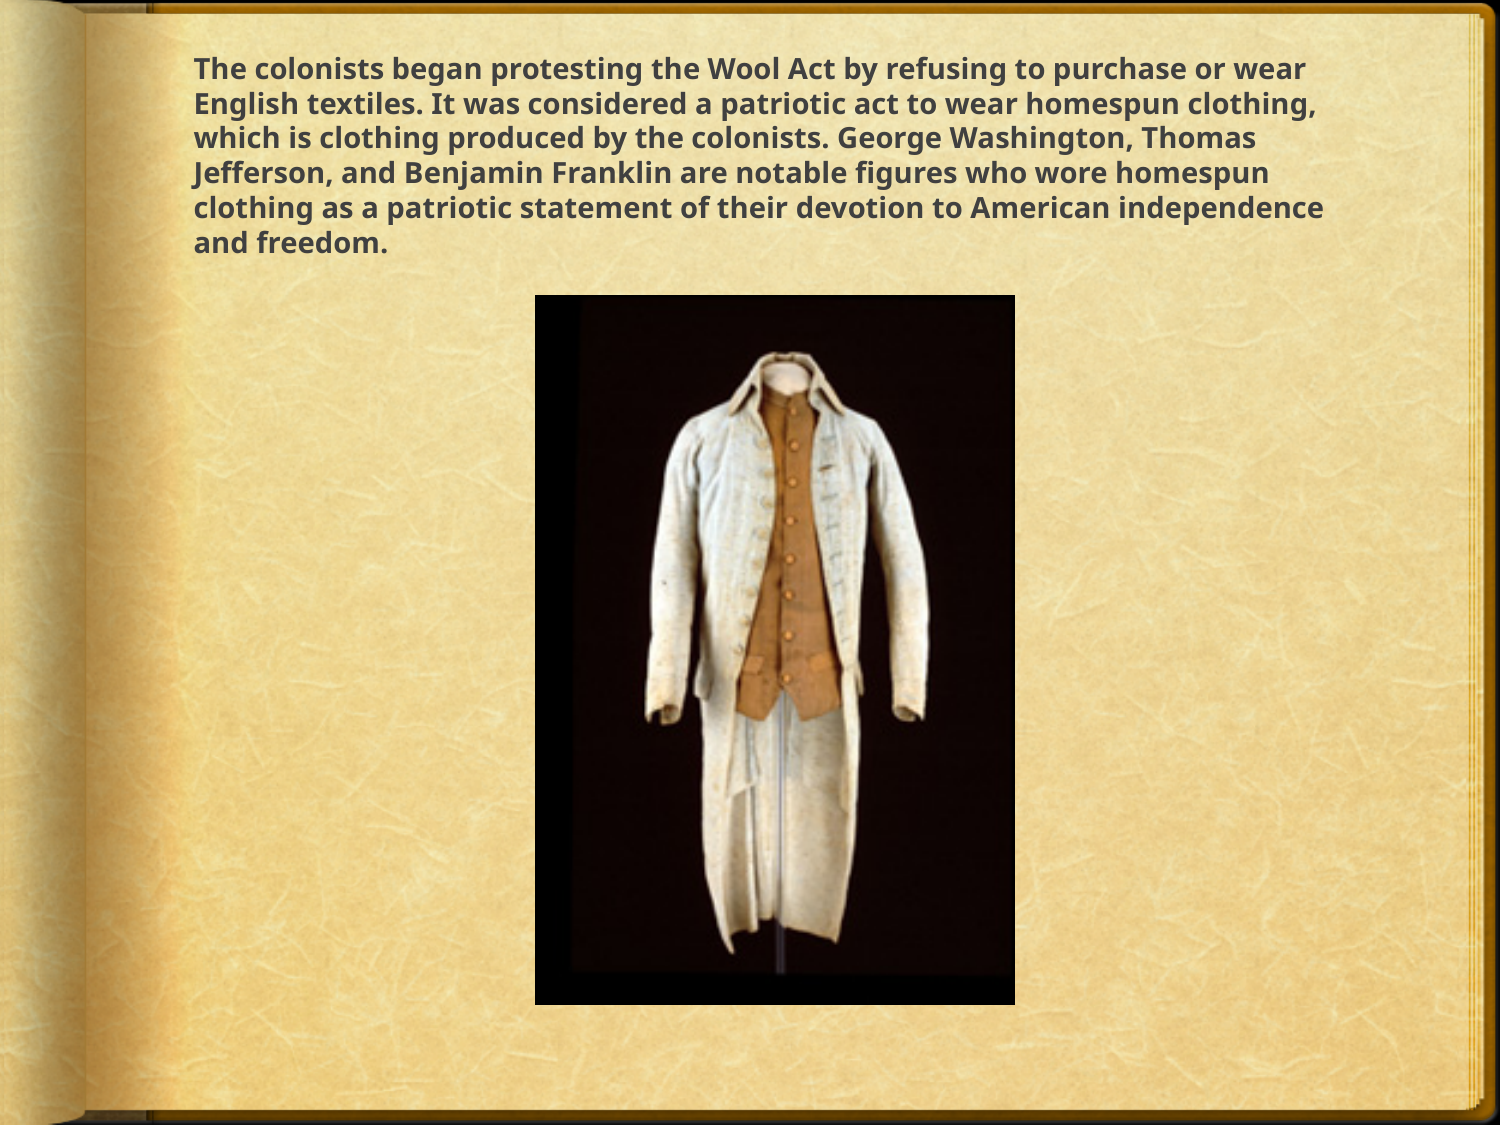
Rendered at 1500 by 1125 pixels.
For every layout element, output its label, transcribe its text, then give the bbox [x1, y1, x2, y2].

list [177, 294, 1373, 1006]
title The colonists began protesting the Wool Act by refusing to purchase or wear English textiles. It was considered a patriotic act to wear homespun clothing, which is clothing produced by the colonists. George Washington, Thomas Jefferson, and Benjamin Franklin are notable figures who wore homespun clothing as a patriotic statement of their devotion to American independence and freedom. [178, 45, 1372, 265]
picture [0, 0, 1500, 1125]
